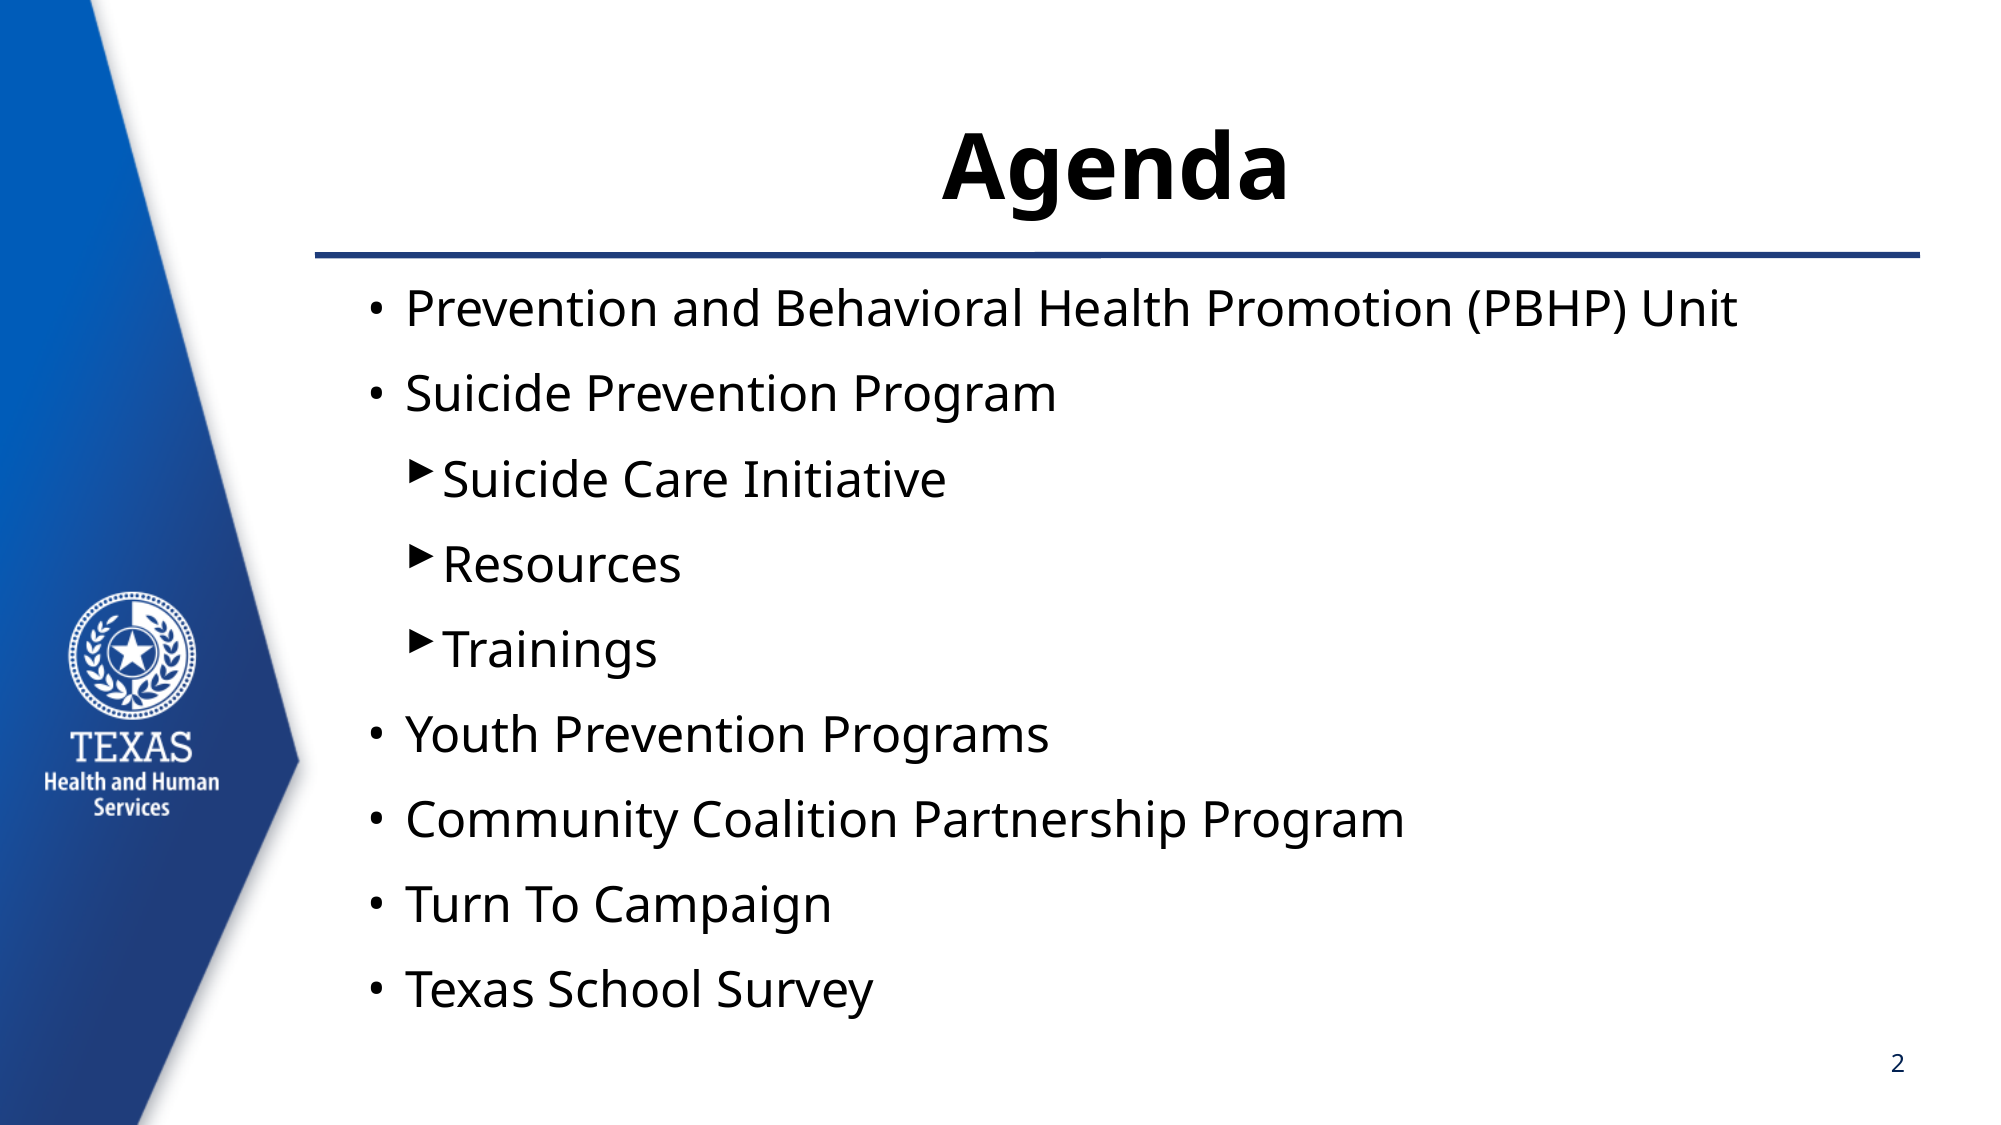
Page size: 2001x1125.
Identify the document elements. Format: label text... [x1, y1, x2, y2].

list Prevention and Behavioral Health Promotion (PBHP) Unit Suicide Prevention Program Suicide Care Initiative Resources Trainings Youth Prevention Programs Community Coalition Partnership Program Turn To Campaign Texas School Survey [315, 269, 1920, 1020]
title Agenda [315, 45, 1920, 225]
slide_number 2 [1770, 1035, 1920, 1095]
picture [0, 0, 2001, 1125]
